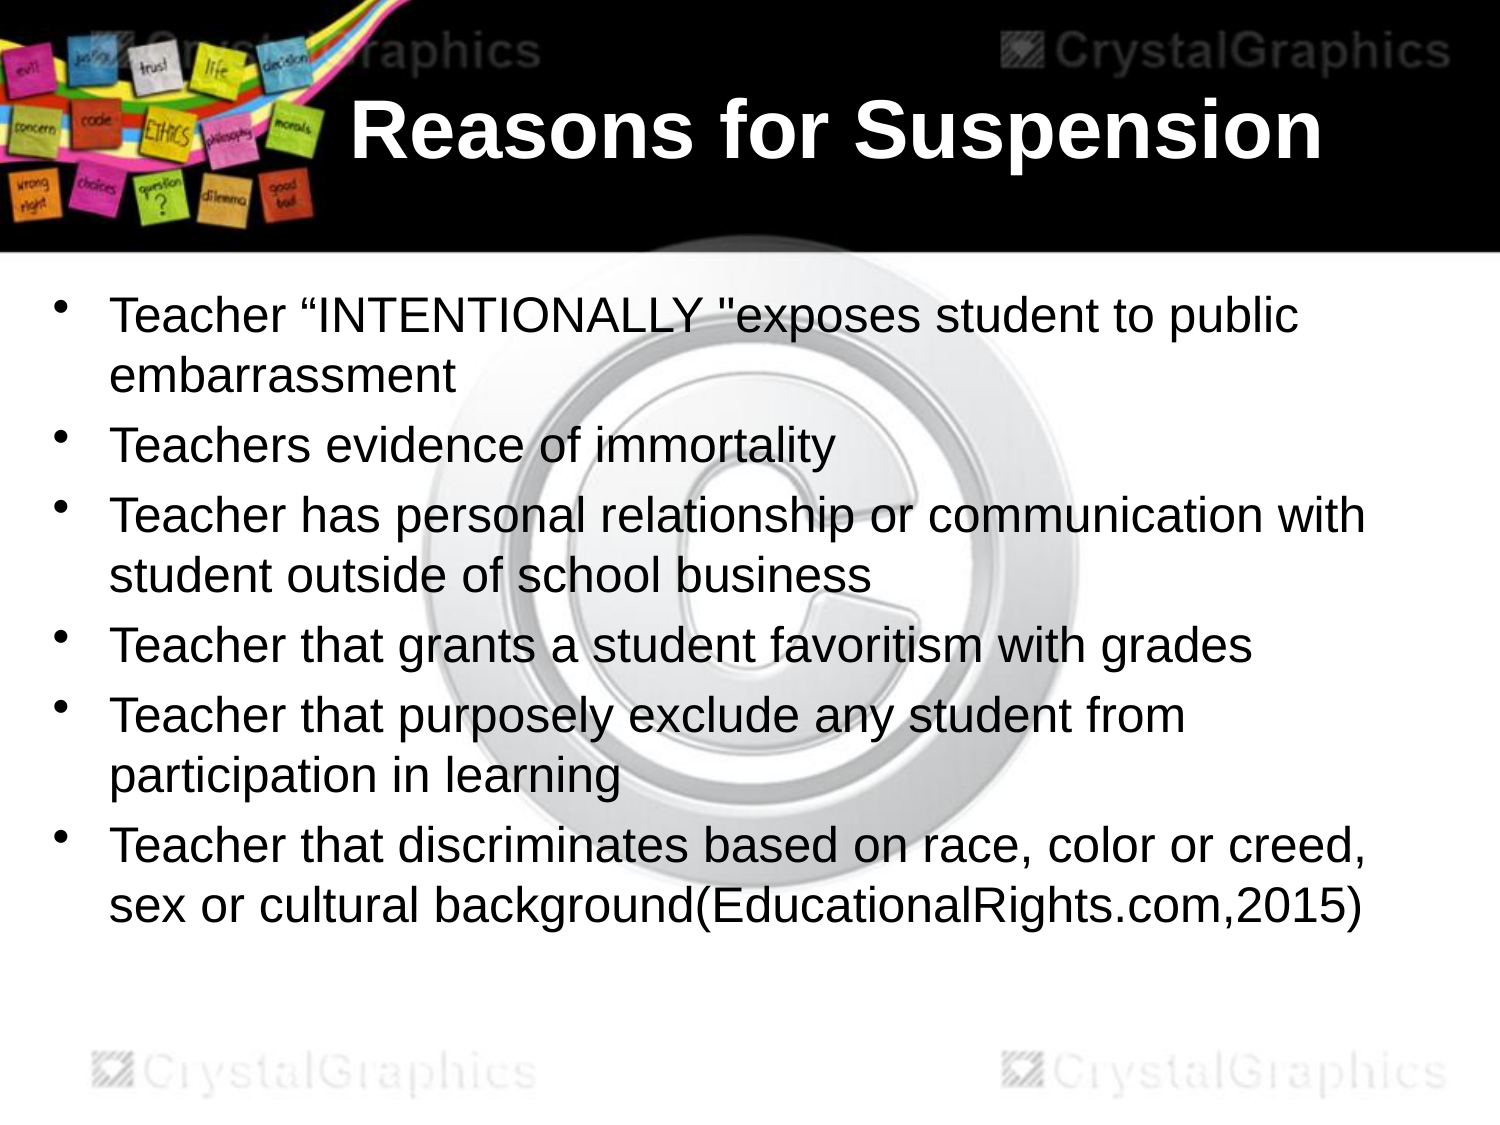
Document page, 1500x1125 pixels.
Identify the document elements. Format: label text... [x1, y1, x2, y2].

list Teacher “INTENTIONALLY "exposes student to public embarrassment Teachers evidence of immortality Teacher has personal relationship or communication with student outside of school business Teacher that grants a student favoritism with grades Teacher that purposely exclude any student from participation in learning Teacher that discriminates based on race, color or creed, sex or cultural background(EducationalRights.com,2015) [37, 275, 1463, 1050]
picture [0, 0, 1500, 1125]
title Reasons for Suspension [212, 12, 1463, 238]
